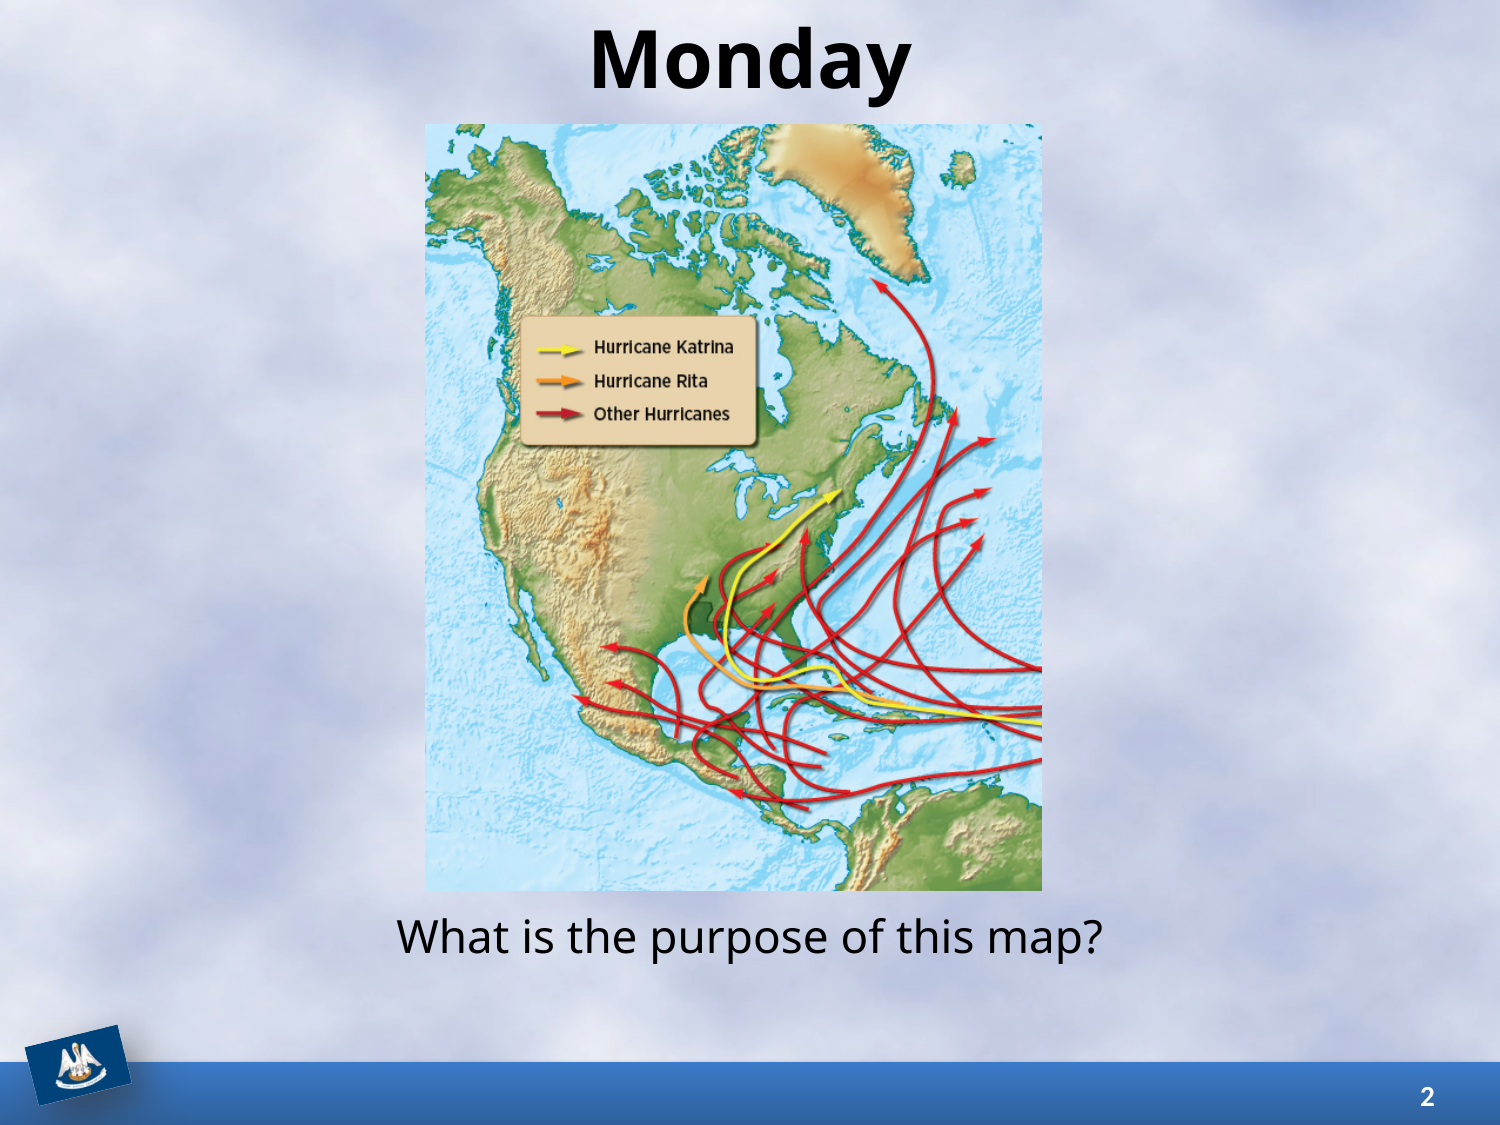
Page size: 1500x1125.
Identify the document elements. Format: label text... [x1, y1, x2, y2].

picture [0, 0, 1500, 1105]
list What is the purpose of this map? [24, 900, 1475, 1038]
slide_number 2 [1100, 1065, 1450, 1125]
title Monday [75, 0, 1425, 113]
